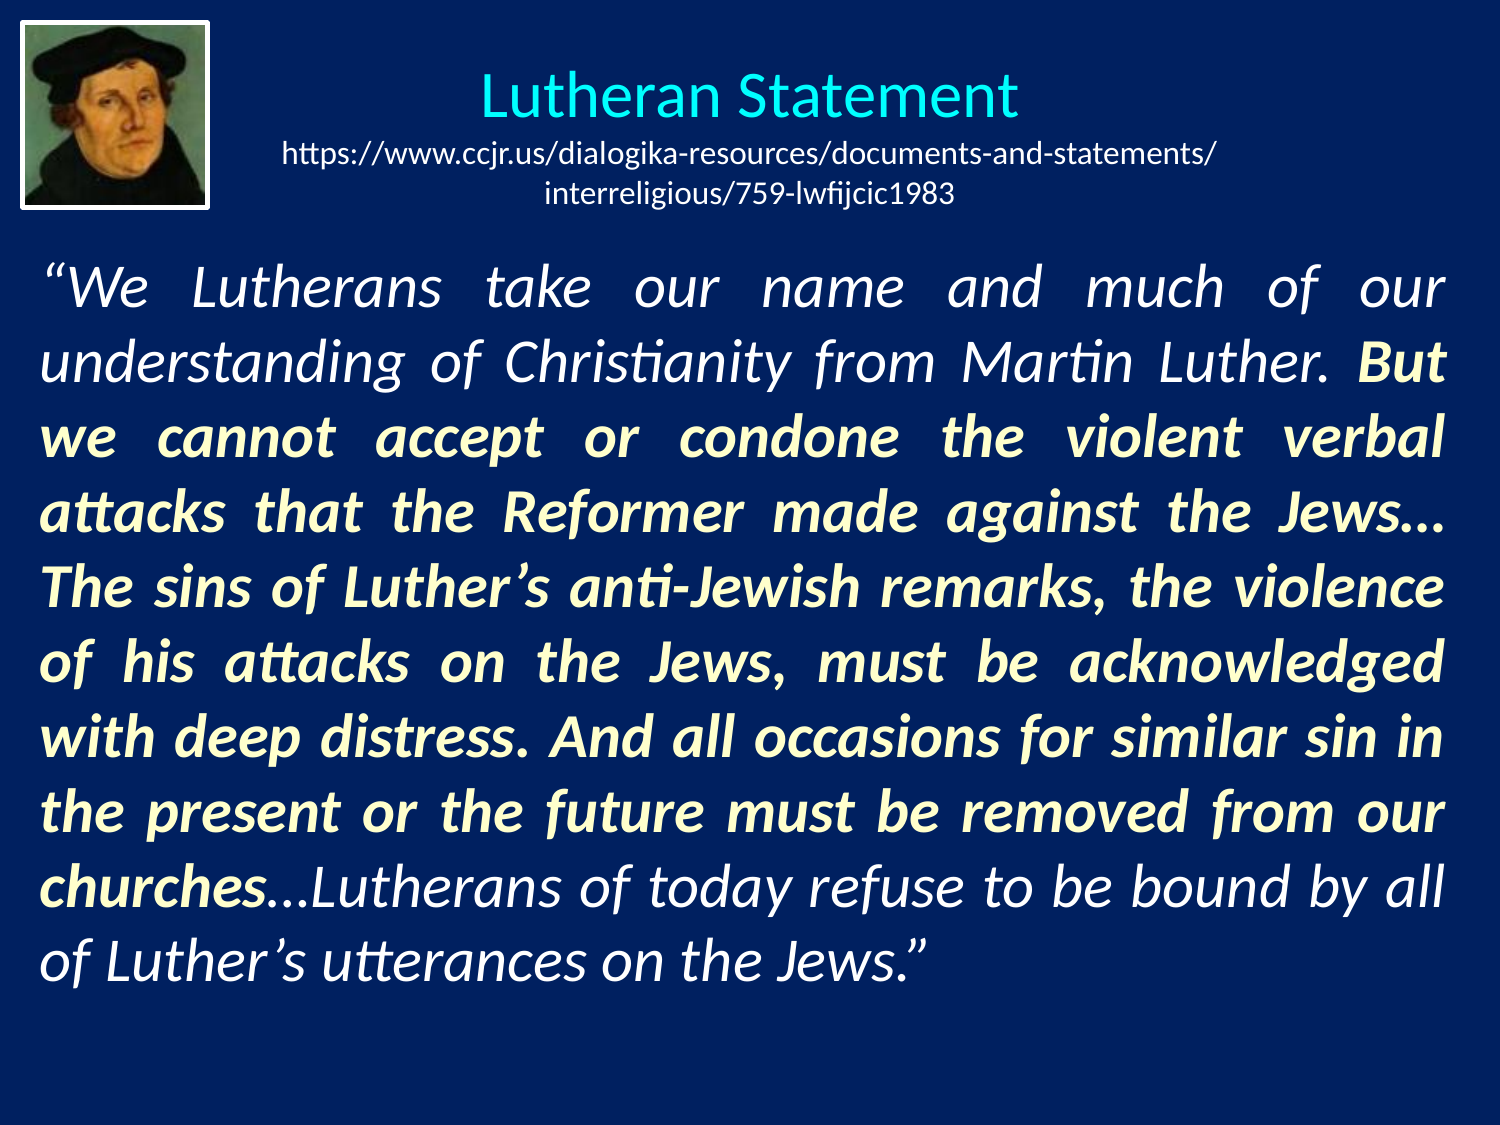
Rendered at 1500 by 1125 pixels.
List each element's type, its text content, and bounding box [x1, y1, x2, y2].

picture [24, 24, 206, 206]
title Lutheran Statement https://www.ccjr.us/dialogika-resources/documents-and-statements/interreligious/759-lwfijcic1983 [243, 37, 1257, 225]
list “We Lutherans take our name and much of our understanding of Christianity from Martin Luther. But we cannot accept or condone the violent verbal attacks that the Reformer made against the Jews…The sins of Luther’s anti-Jewish remarks, the violence of his attacks on the Jews, must be acknowledged with deep distress. And all occasions for similar sin in the present or the future must be removed from our churches…Lutherans of today refuse to be bound by all of Luther’s utterances on the Jews.” [24, 237, 1463, 813]
